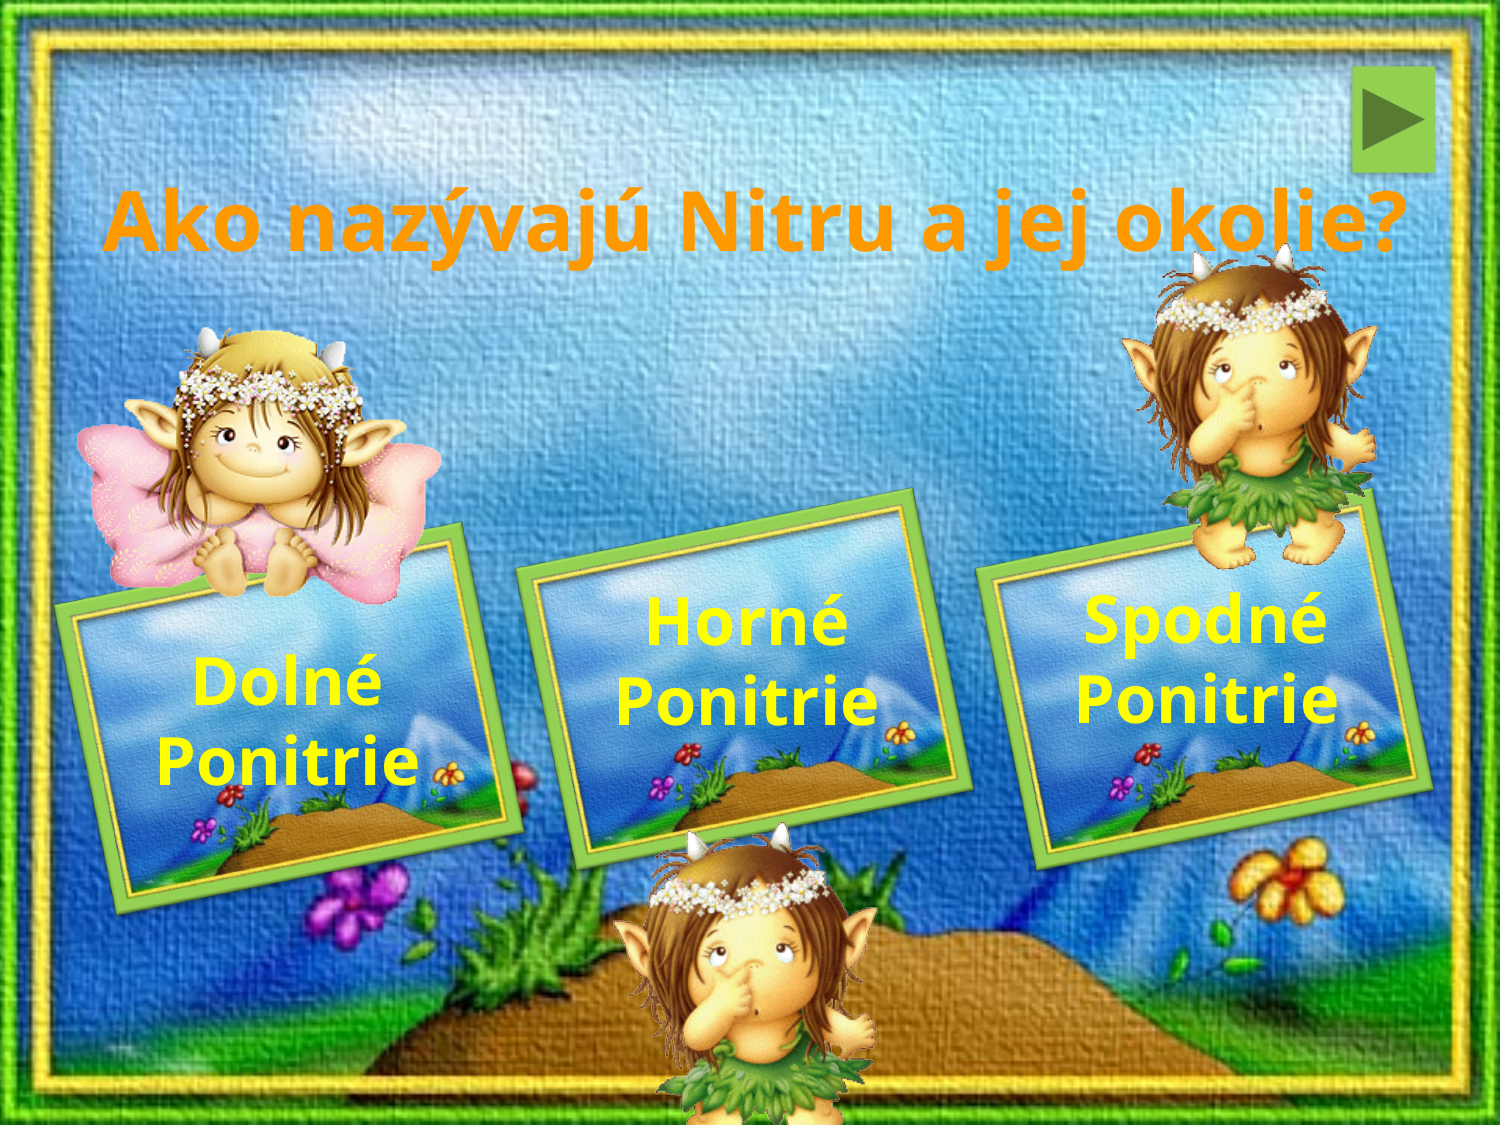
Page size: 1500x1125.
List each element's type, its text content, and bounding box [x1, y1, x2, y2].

picture [0, 0, 1500, 1125]
text_box [1352, 66, 1436, 173]
text_box Ako nazývajú Nitru a jej okolie? [87, 160, 1425, 276]
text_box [68, 550, 510, 893]
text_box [529, 514, 959, 848]
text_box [990, 514, 1420, 848]
